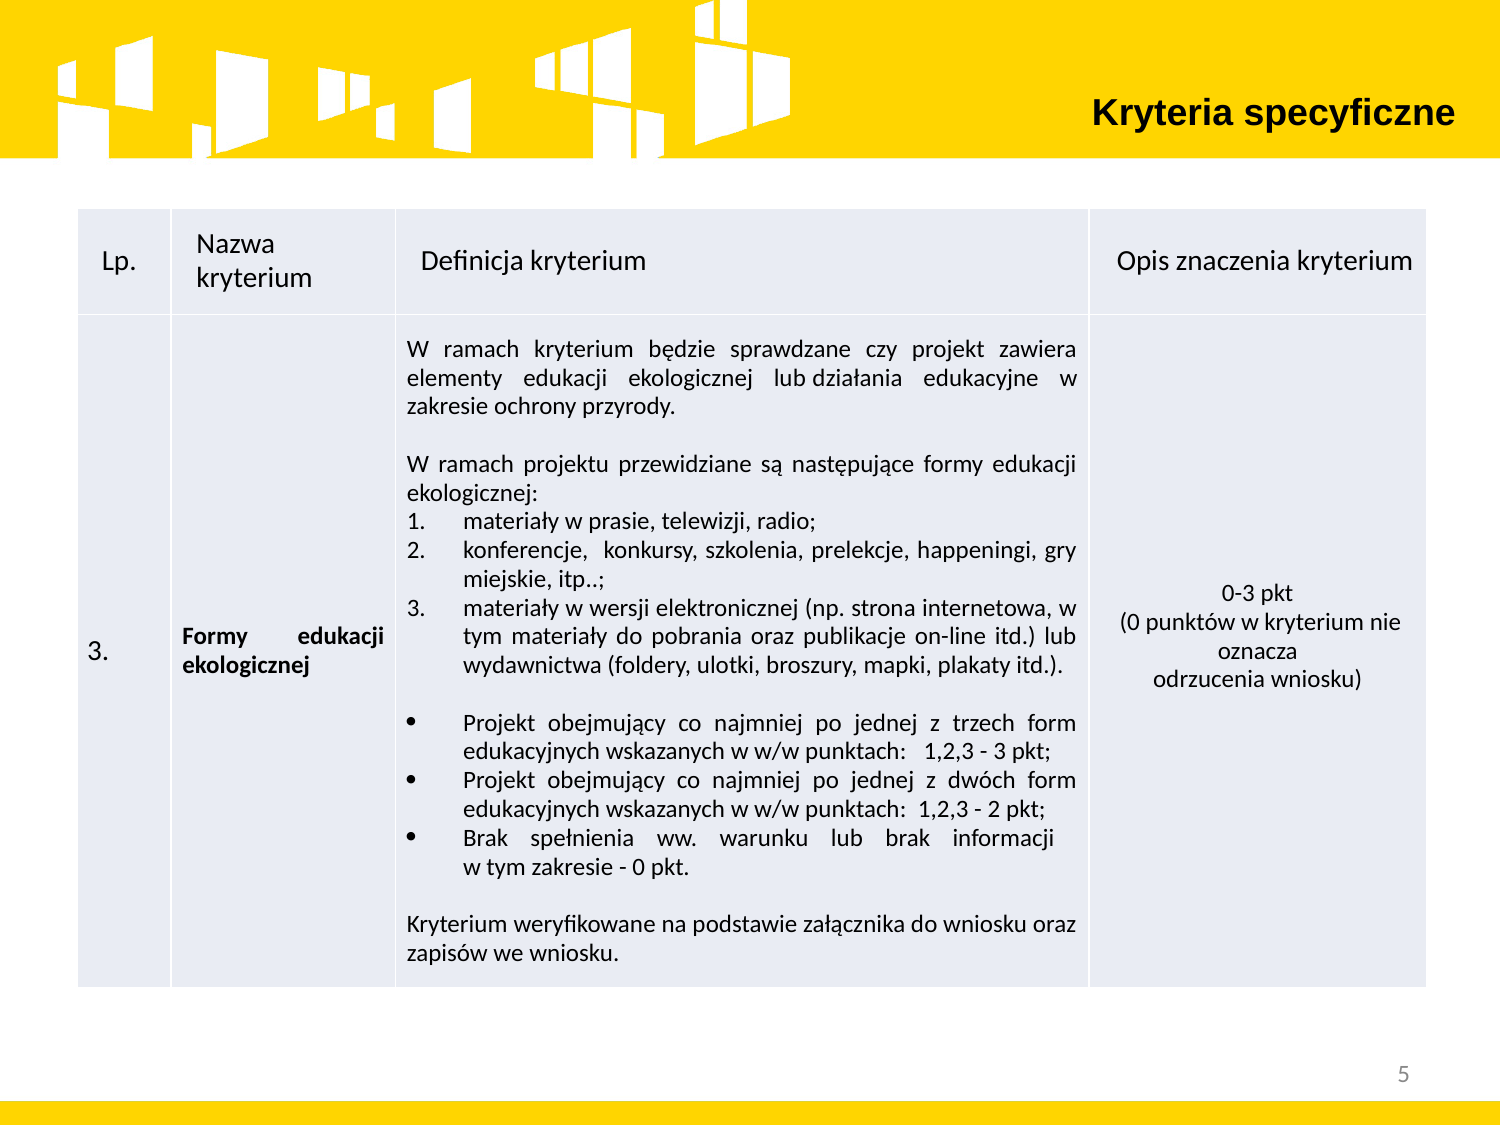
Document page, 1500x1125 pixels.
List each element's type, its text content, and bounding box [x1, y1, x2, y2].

table_header Definicja kryterium [396, 209, 1088, 314]
text_box Kryteria specyficzne [962, 80, 1471, 156]
table_cell 0-3 pkt (0 punktów w kryterium nie oznacza odrzucenia wniosku) [1090, 315, 1426, 987]
table_cell 3. [78, 315, 170, 987]
slide_number 5 [1074, 1042, 1425, 1103]
table_cell Formy edukacji ekologicznej [172, 315, 395, 987]
table_header Nazwa kryterium [172, 209, 395, 314]
table_header Opis znaczenia kryterium [1090, 209, 1426, 314]
table_header Lp. [78, 209, 170, 314]
picture [0, 0, 1500, 1125]
table_cell W ramach kryterium będzie sprawdzane czy projekt zawiera elementy edukacji ekologicznej lub działania edukacyjne w zakresie ochrony przyrody. W ramach projektu przewidziane są następujące formy edukacji ekologicznej: materiały w prasie, telewizji, radio; konferencje, konkursy, szkolenia, prelekcje, happeningi, gry miejskie, itp..; materiały w wersji elektronicznej (np. strona internetowa, w tym materiały do pobrania oraz publikacje on-line itd.) lub wydawnictwa (foldery, ulotki, broszury, mapki, plakaty itd.). Projekt obejmujący co najmniej po jednej z trzech form edukacyjnych wskazanych w w/w punktach: 1,2,3 - 3 pkt; Projekt obejmujący co najmniej po jednej z dwóch form edukacyjnych wskazanych w w/w punktach: 1,2,3 - 2 pkt; Brak spełnienia ww. warunku lub brak informacji w tym zakresie - 0 pkt. Kryterium weryfikowane na podstawie załącznika do wniosku oraz zapisów we wniosku. [396, 315, 1088, 987]
